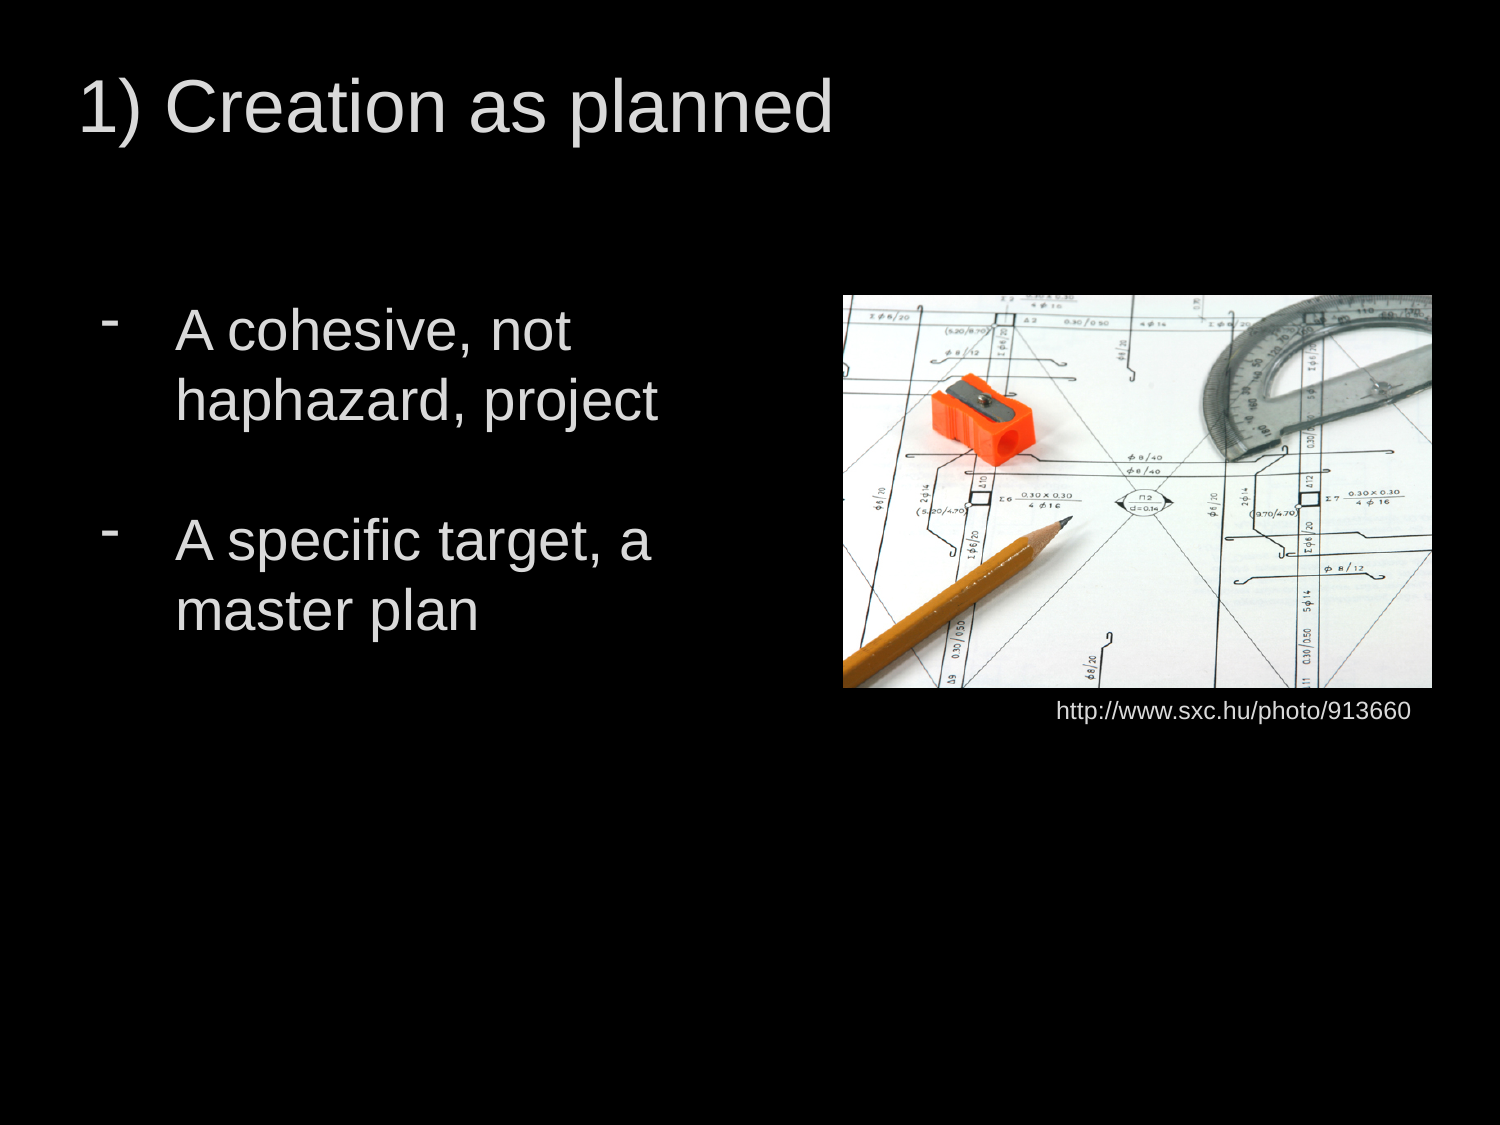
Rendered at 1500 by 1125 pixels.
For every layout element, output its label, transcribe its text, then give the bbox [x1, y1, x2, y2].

text_box http://www.sxc.hu/photo/913660 [900, 696, 1428, 733]
text_box A cohesive, not haphazard, project A specific target, a master plan [85, 284, 800, 720]
picture [843, 295, 1432, 688]
text_box 1) Creation as planned [62, 49, 1413, 155]
